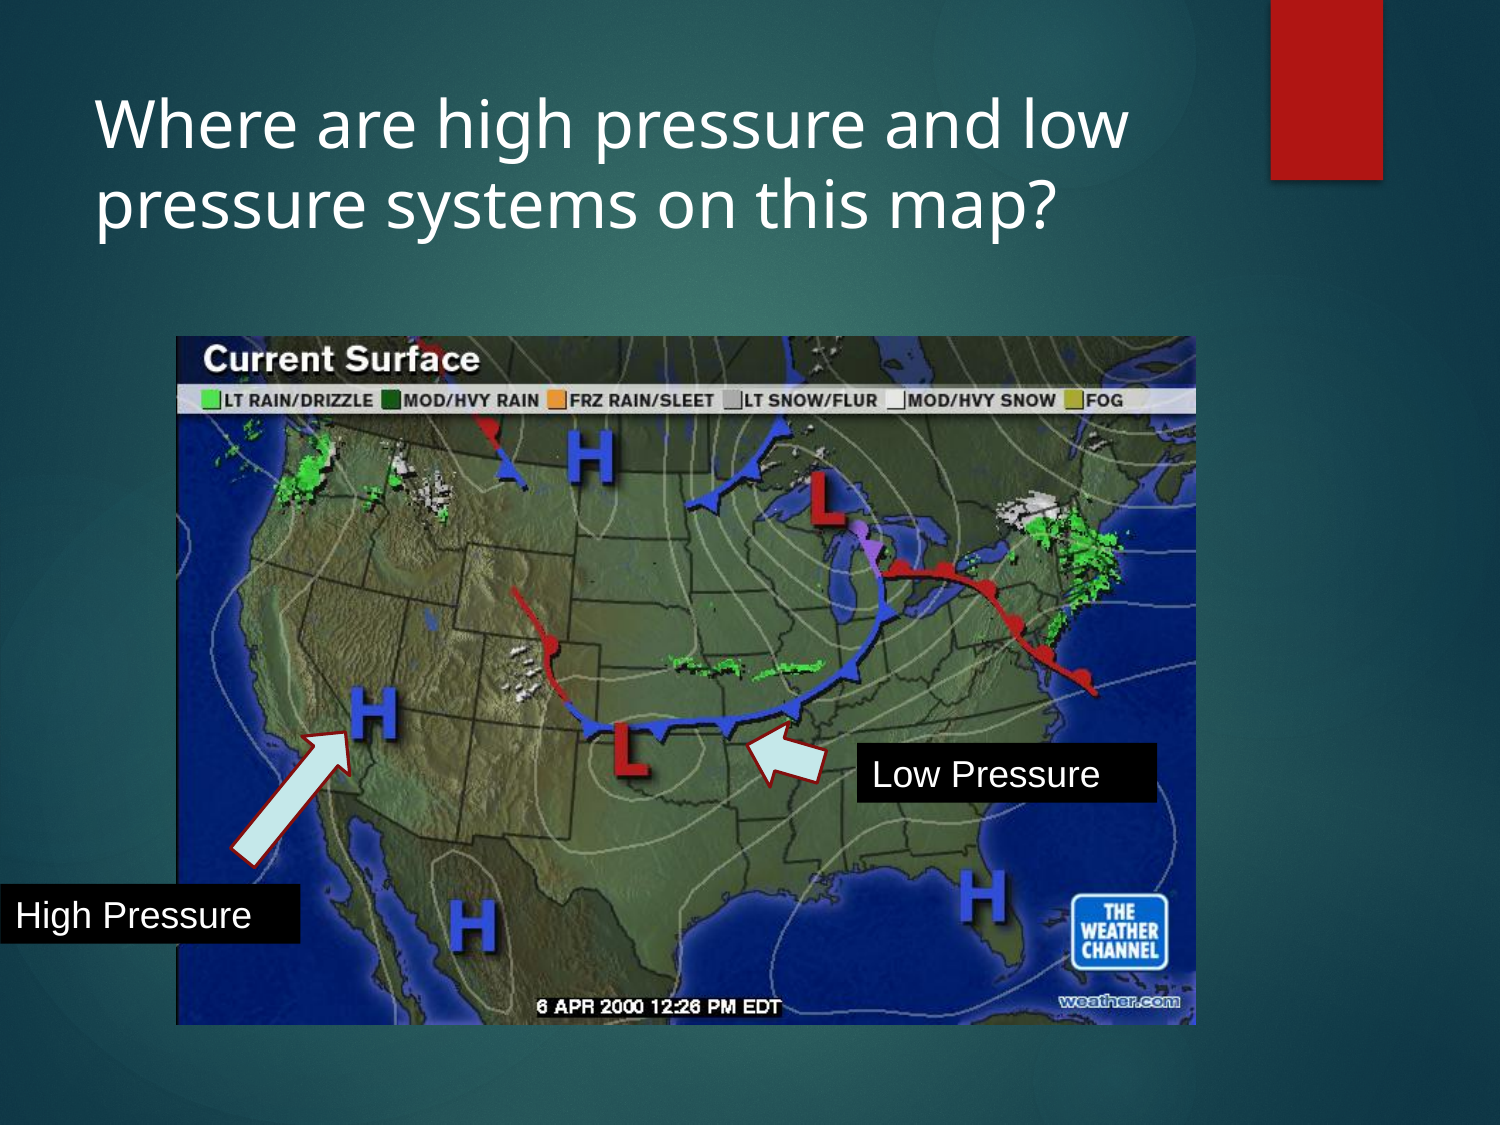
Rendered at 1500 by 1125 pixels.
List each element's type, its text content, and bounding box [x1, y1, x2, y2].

title Where are high pressure and low pressure systems on this map? [79, 74, 1237, 304]
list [176, 336, 1197, 1026]
text_box High Pressure [0, 883, 170, 944]
